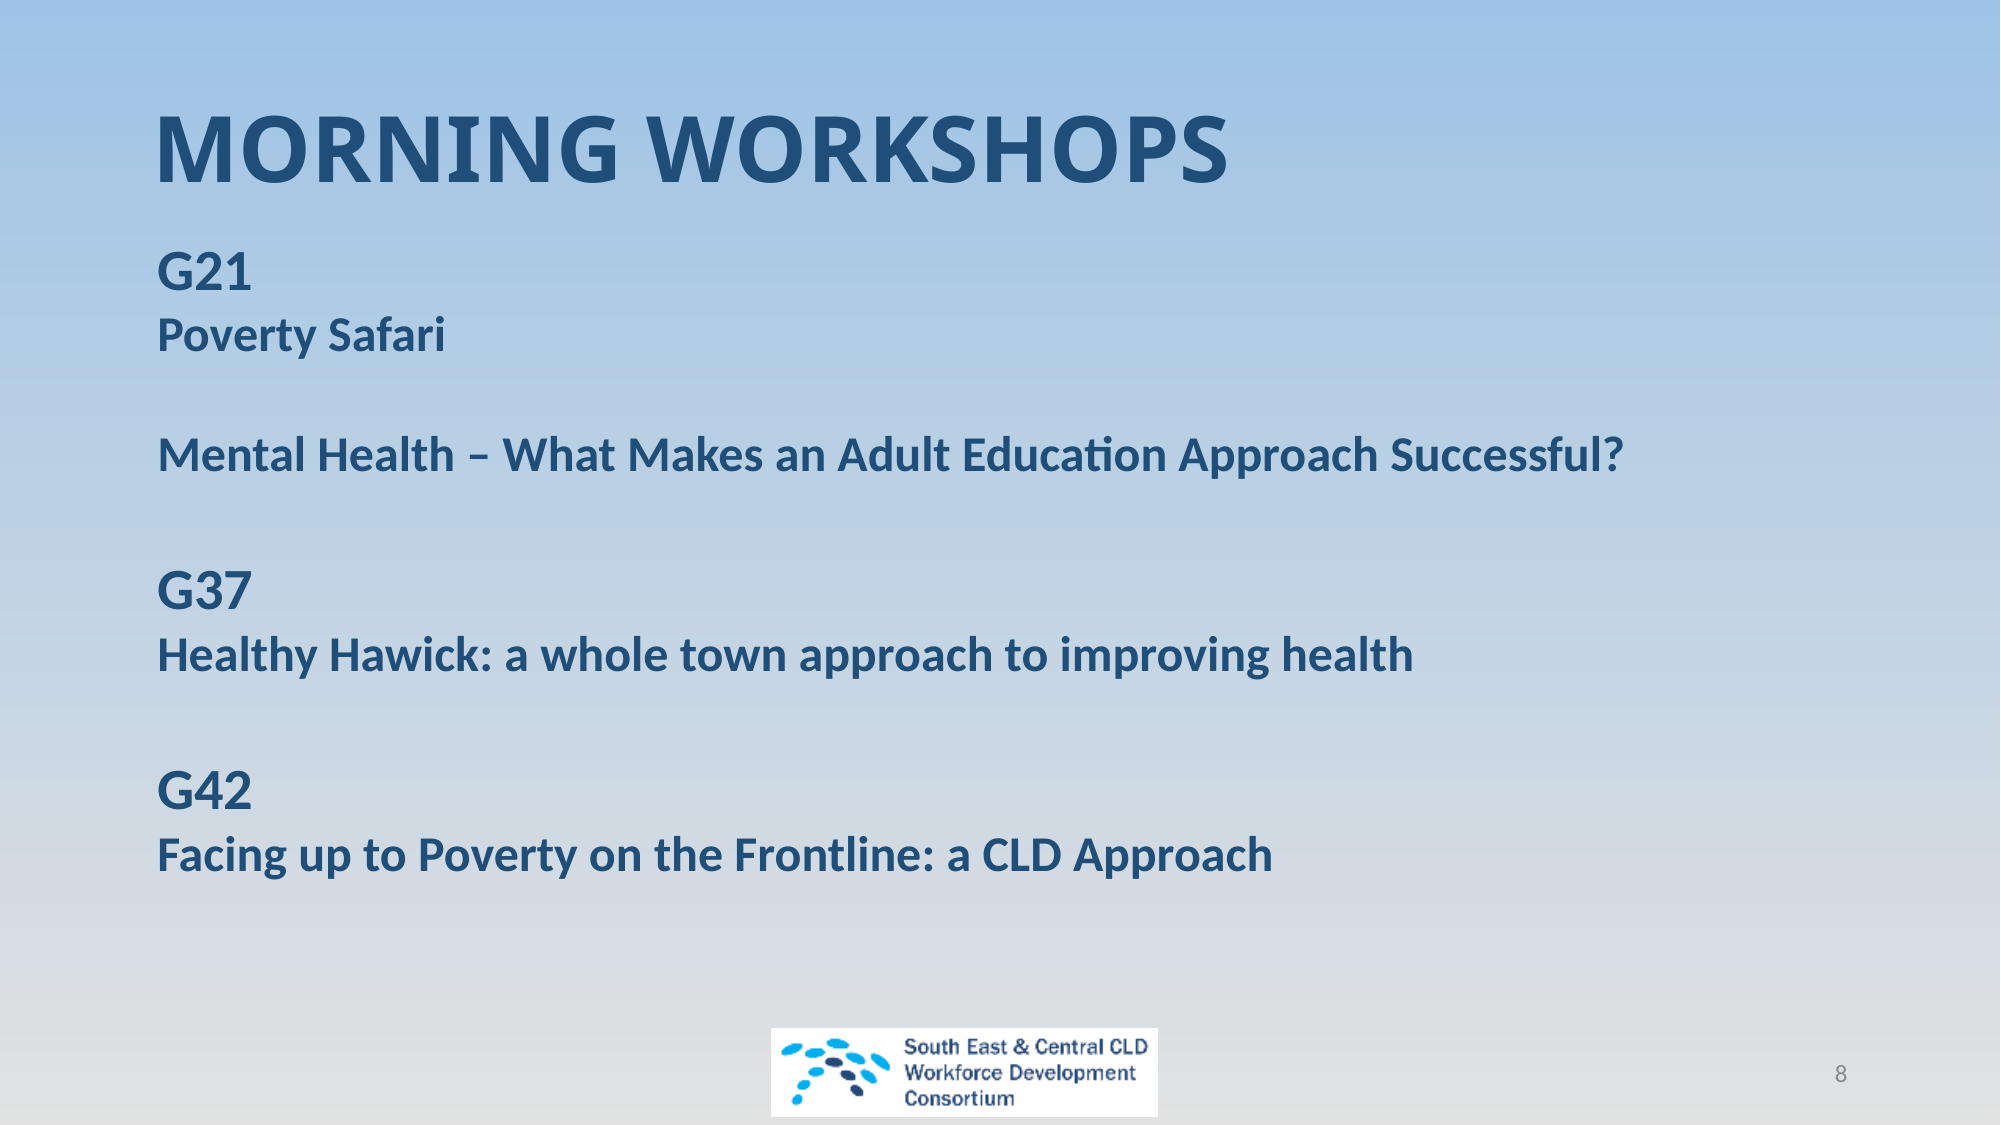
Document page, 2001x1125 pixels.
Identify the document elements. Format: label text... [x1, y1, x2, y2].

picture [771, 1028, 1158, 1117]
text_box G21 Poverty Safari Mental Health – What Makes an Adult Education Approach Successful? G37 Healthy Hawick: a whole town approach to improving health G42 Facing up to Poverty on the Frontline: a CLD Approach [142, 224, 1787, 959]
title MORNING WORKSHOPS [137, 59, 1863, 246]
slide_number 8 [1412, 1042, 1863, 1103]
